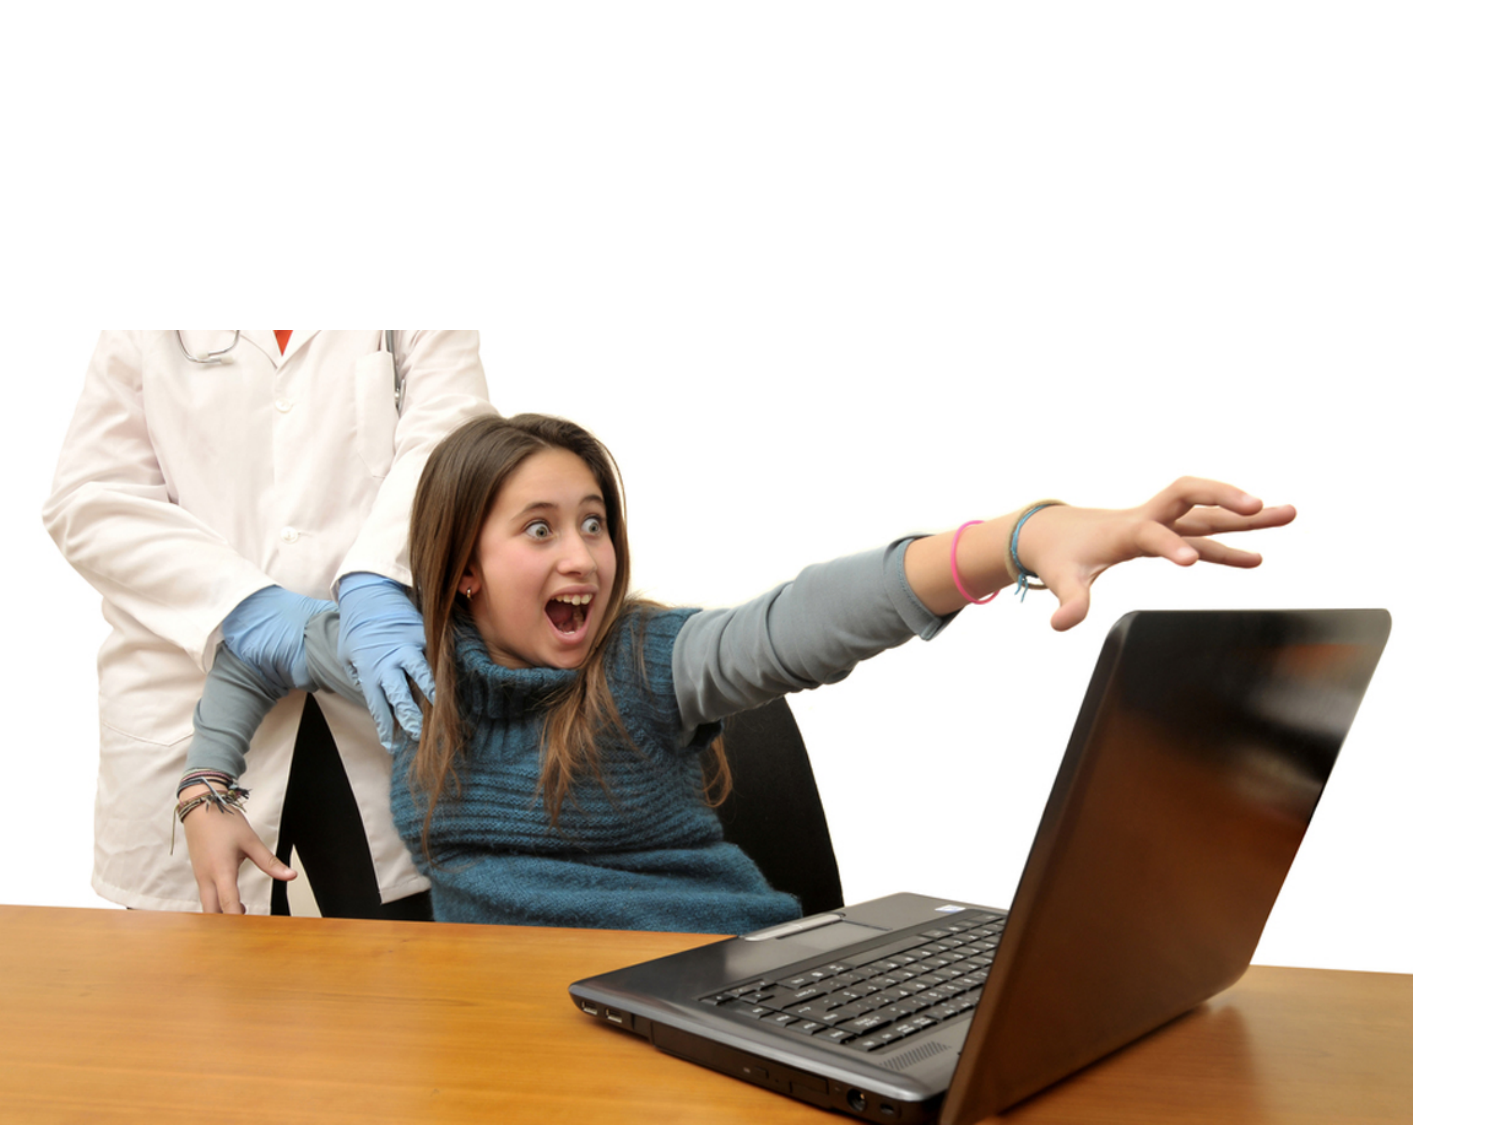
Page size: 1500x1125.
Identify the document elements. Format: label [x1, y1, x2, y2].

picture [0, 330, 1413, 1125]
